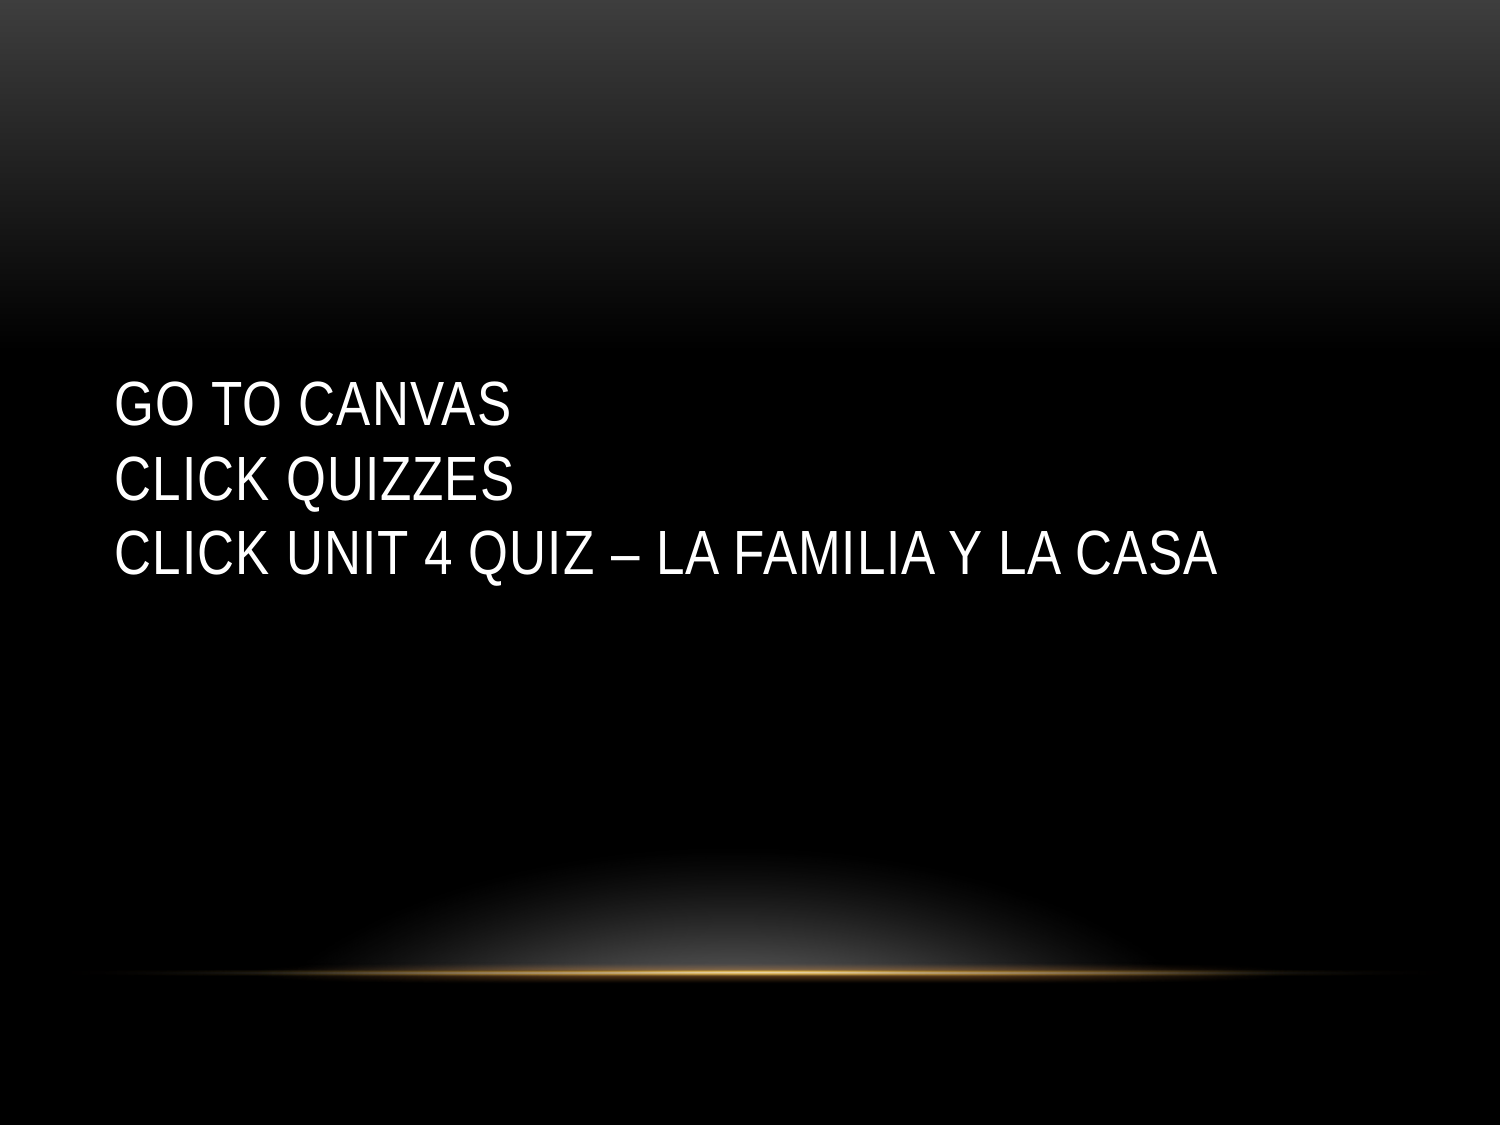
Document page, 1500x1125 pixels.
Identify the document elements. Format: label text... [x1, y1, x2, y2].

picture [0, 0, 1500, 1125]
title Go to CANVAS Click Quizzes click Unit 4 Quiz – la familia y la casa [99, 407, 1400, 595]
